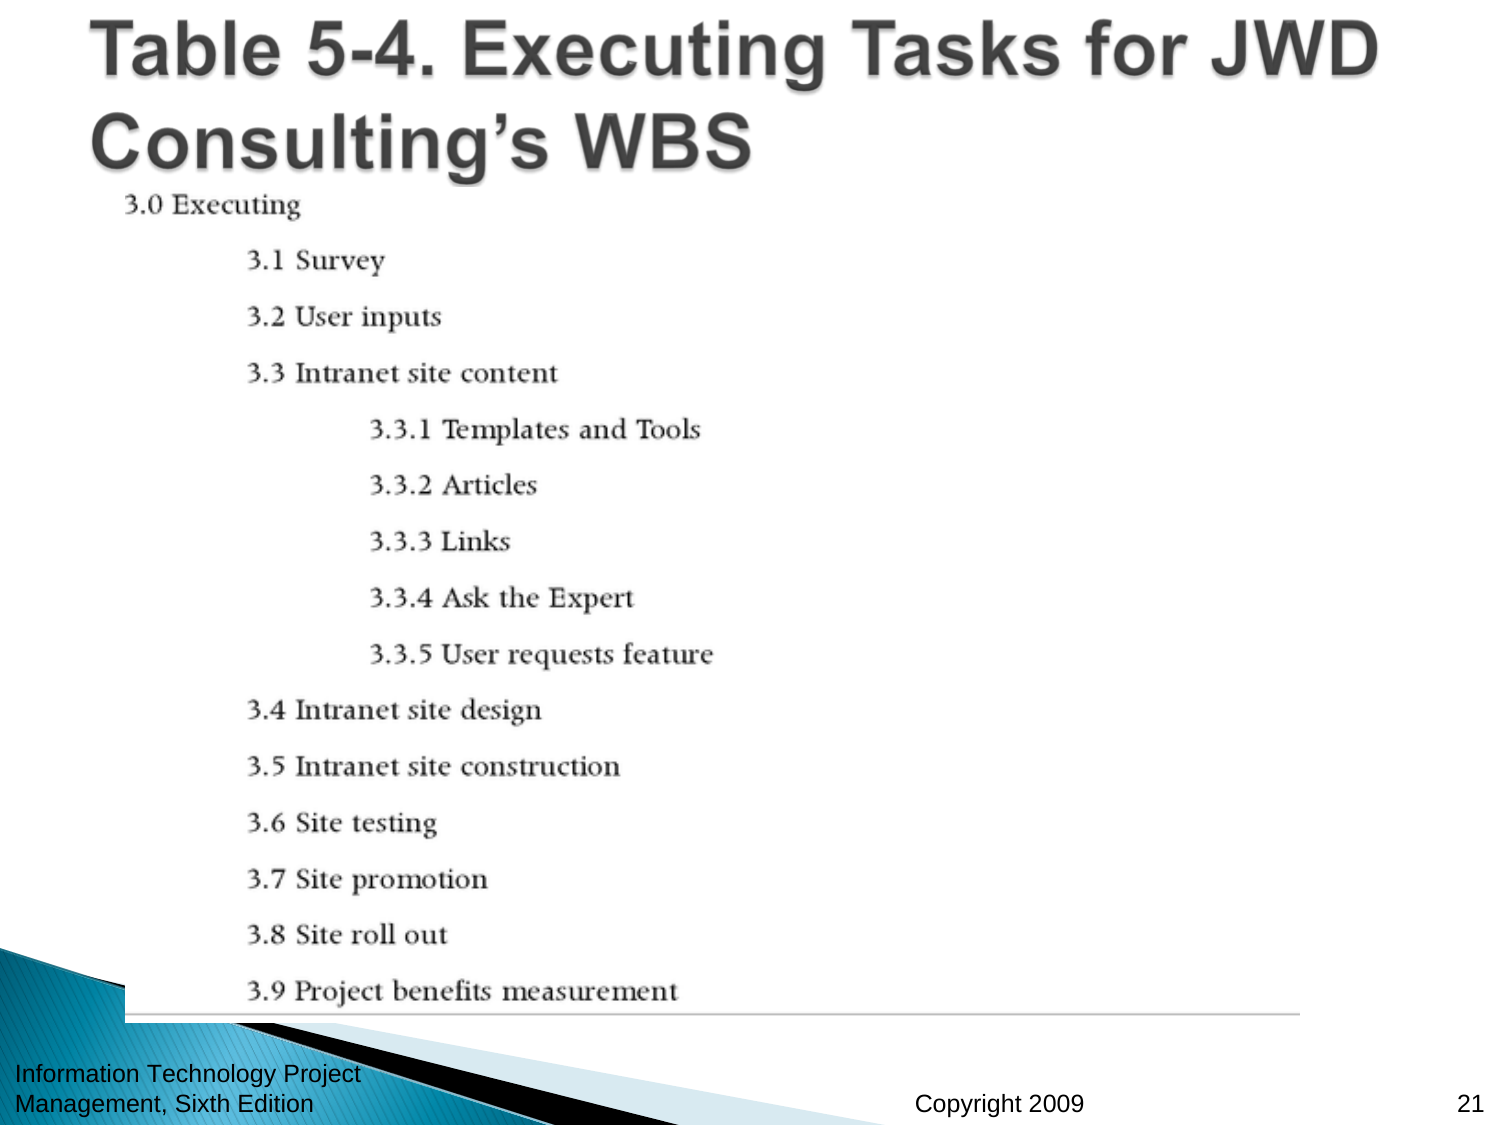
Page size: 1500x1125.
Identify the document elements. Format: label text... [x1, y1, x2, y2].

text_box Information Technology Project Management, Sixth Edition [0, 1065, 425, 1125]
picture [0, 0, 1454, 1125]
text_box <number> [1408, 1065, 1500, 1125]
